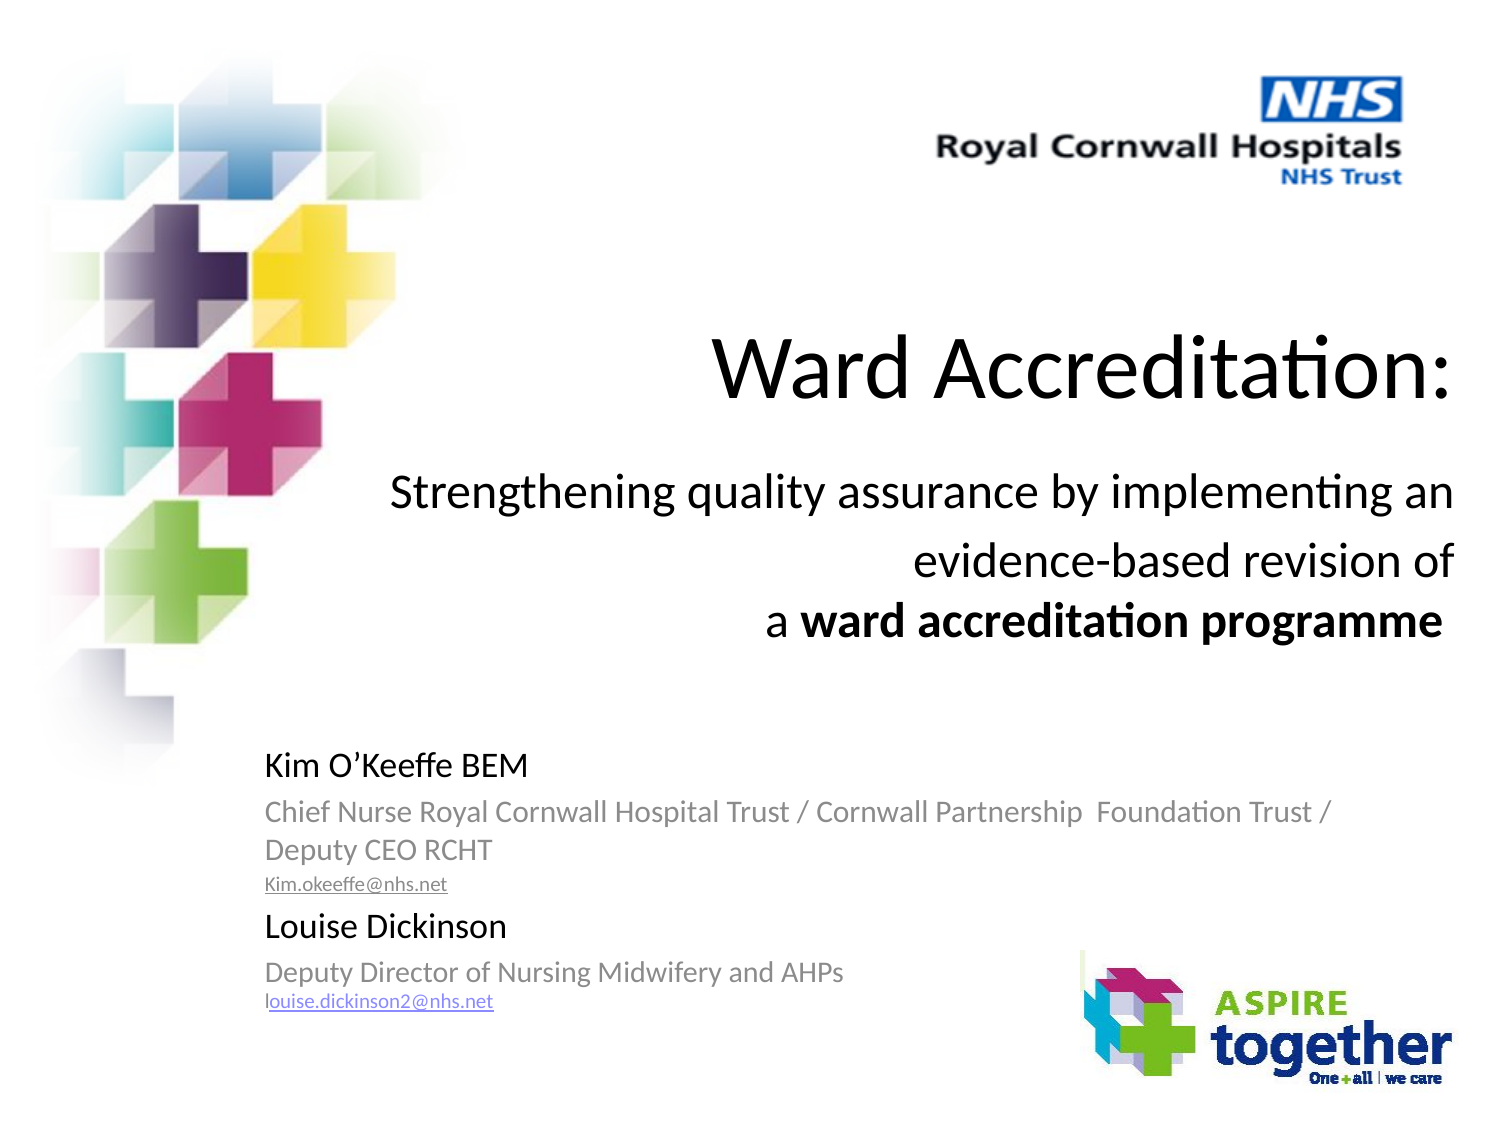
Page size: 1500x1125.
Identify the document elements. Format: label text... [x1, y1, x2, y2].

picture [29, 42, 471, 793]
picture [1080, 950, 1459, 1093]
subtitle Kim O’Keeffe BEM Chief Nurse Royal Cornwall Hospital Trust / Cornwall Partnership Foundation Trust / Deputy CEO RCHT Kim.okeeffe@nhs.net Louise Dickinson Deputy Director of Nursing Midwifery and AHPs louise.dickinson2@nhs.net [249, 733, 1379, 1022]
picture [918, 61, 1432, 200]
title Ward Accreditation: Strengthening quality assurance by implementing an evidence-based revision of a ward accreditation programme [476, 290, 1470, 664]
